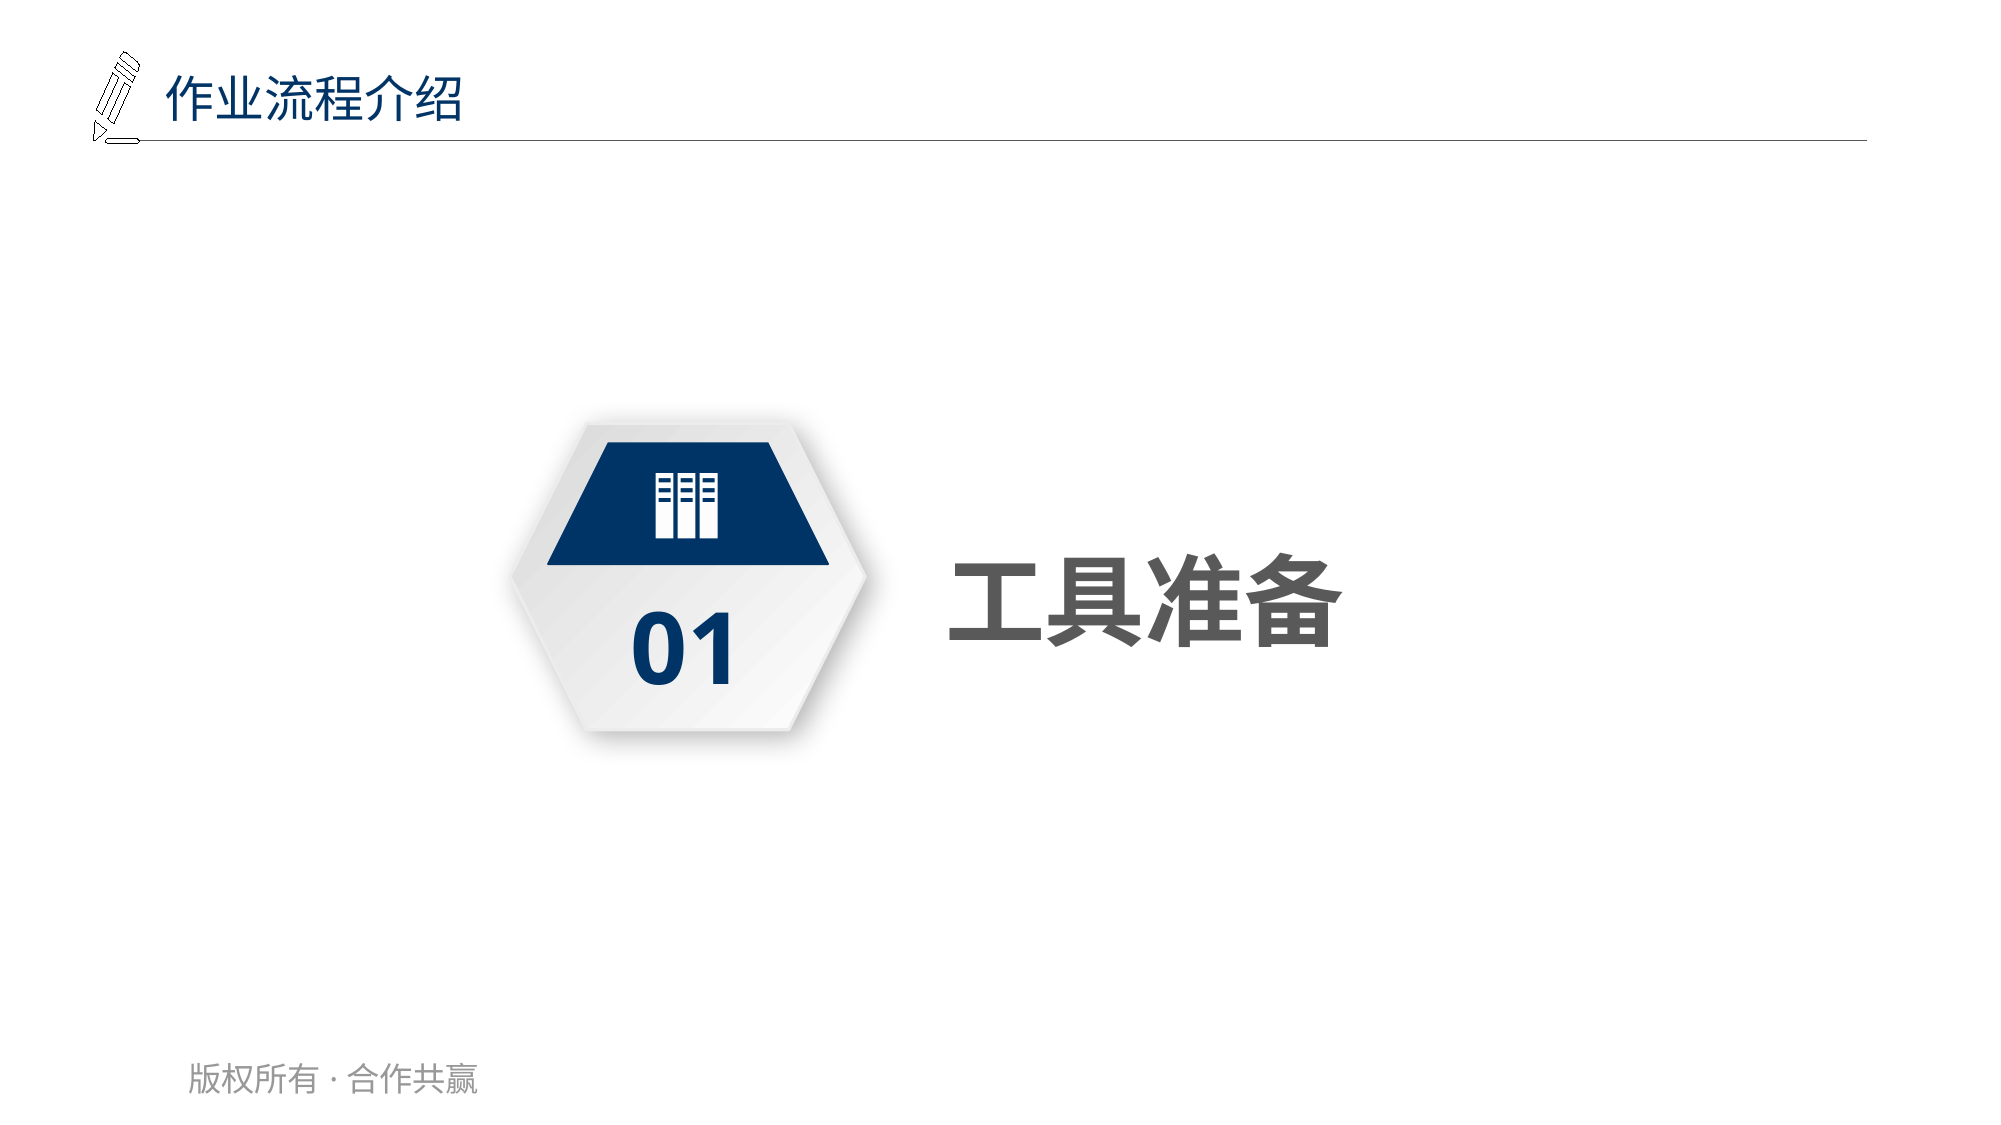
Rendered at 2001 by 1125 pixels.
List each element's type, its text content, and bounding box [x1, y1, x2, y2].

text_box 作业流程介绍 [157, 60, 1240, 136]
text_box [509, 423, 866, 730]
text_box 工具准备 [937, 499, 1647, 667]
